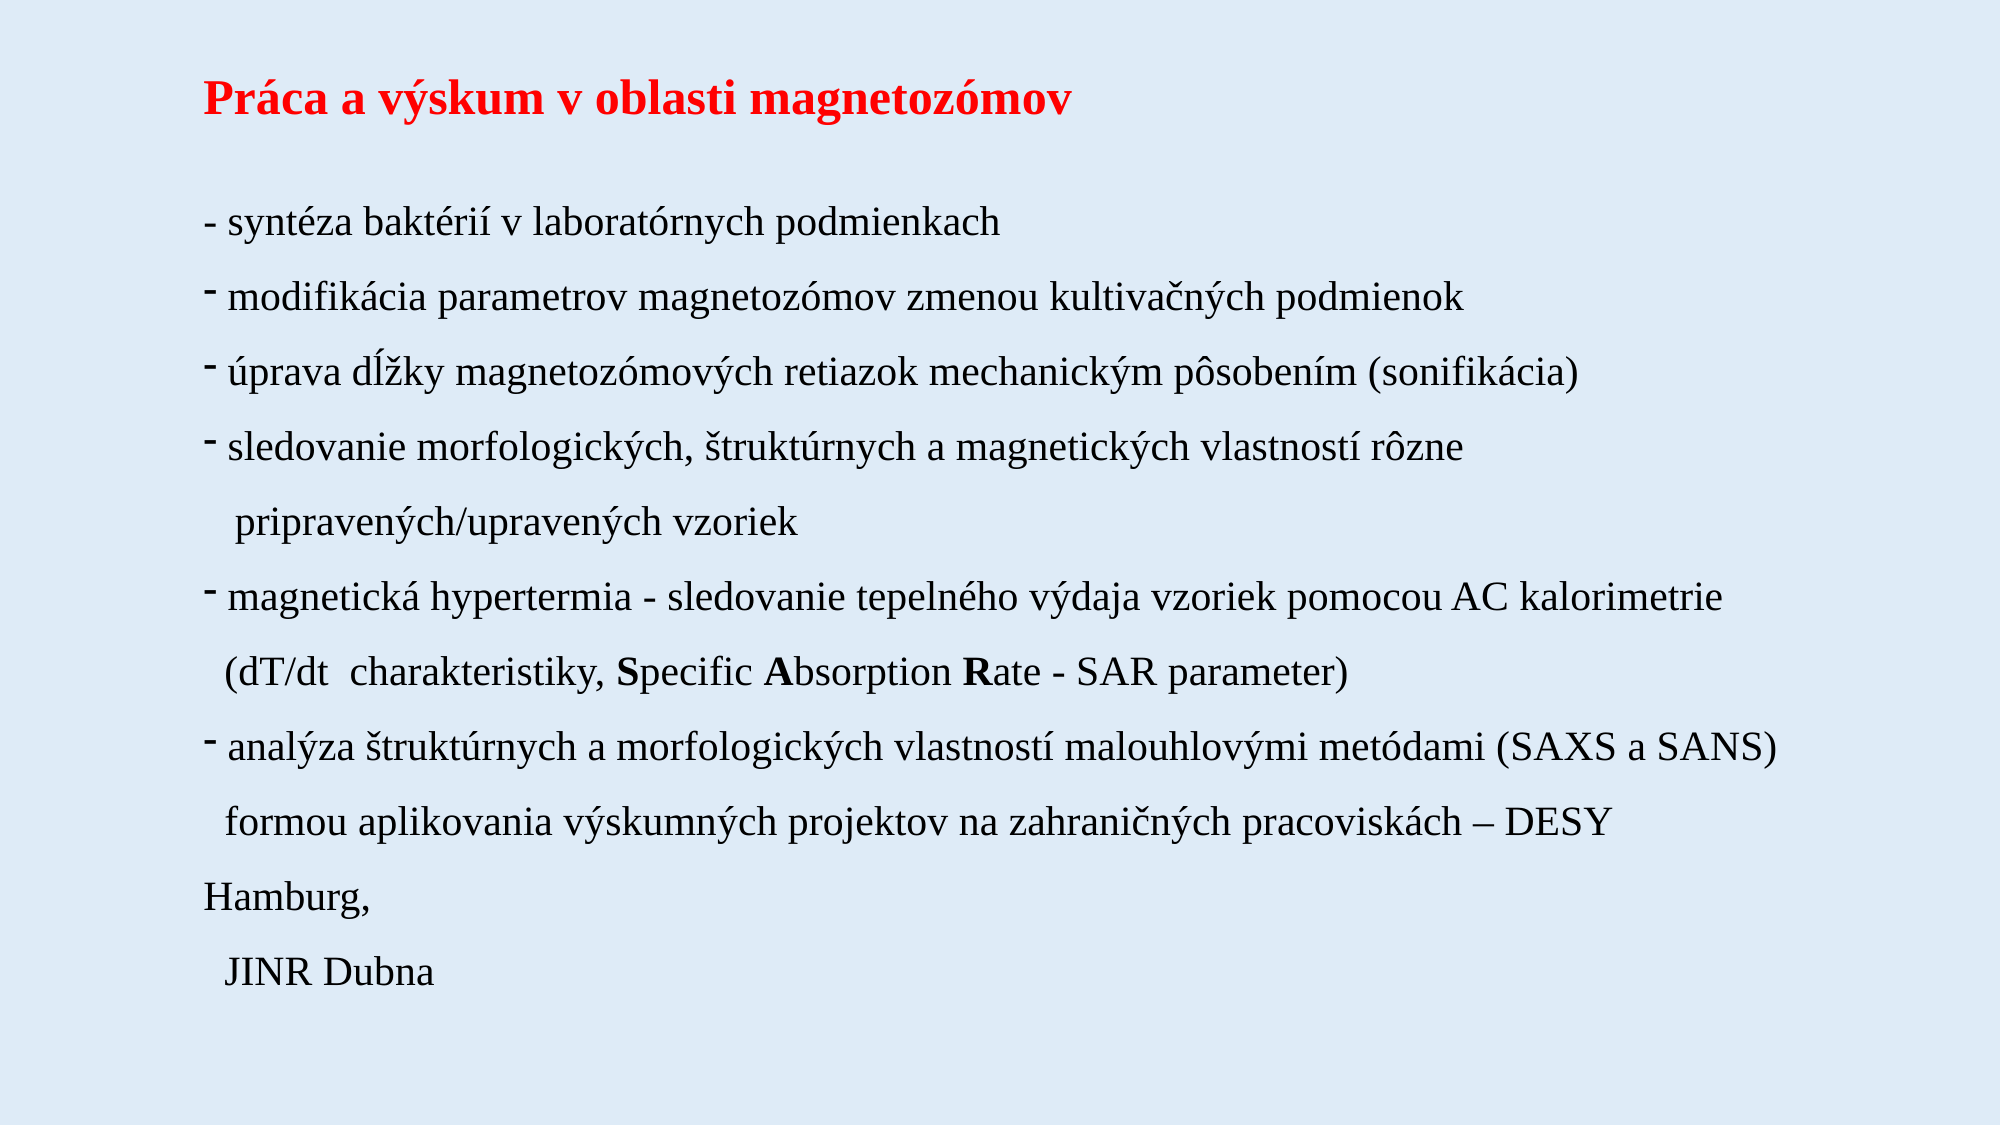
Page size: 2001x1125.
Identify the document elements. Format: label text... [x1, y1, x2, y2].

text_box Práca a výskum v oblasti magnetozómov - syntéza baktérií v laboratórnych podmienkach modifikácia parametrov magnetozómov zmenou kultivačných podmienok úprava dĺžky magnetozómových retiazok mechanickým pôsobením (sonifikácia) sledovanie morfologických, štruktúrnych a magnetických vlastností rôzne pripravených/upravených vzoriek magnetická hypertermia - sledovanie tepelného výdaja vzoriek pomocou AC kalorimetrie (dT/dt charakteristiky, Specific Absorption Rate - SAR parameter) analýza štruktúrnych a morfologických vlastností malouhlovými metódami (SAXS a SANS) formou aplikovania výskumných projektov na zahraničných pracoviskách – DESY Hamburg, JINR Dubna [188, 56, 1805, 907]
